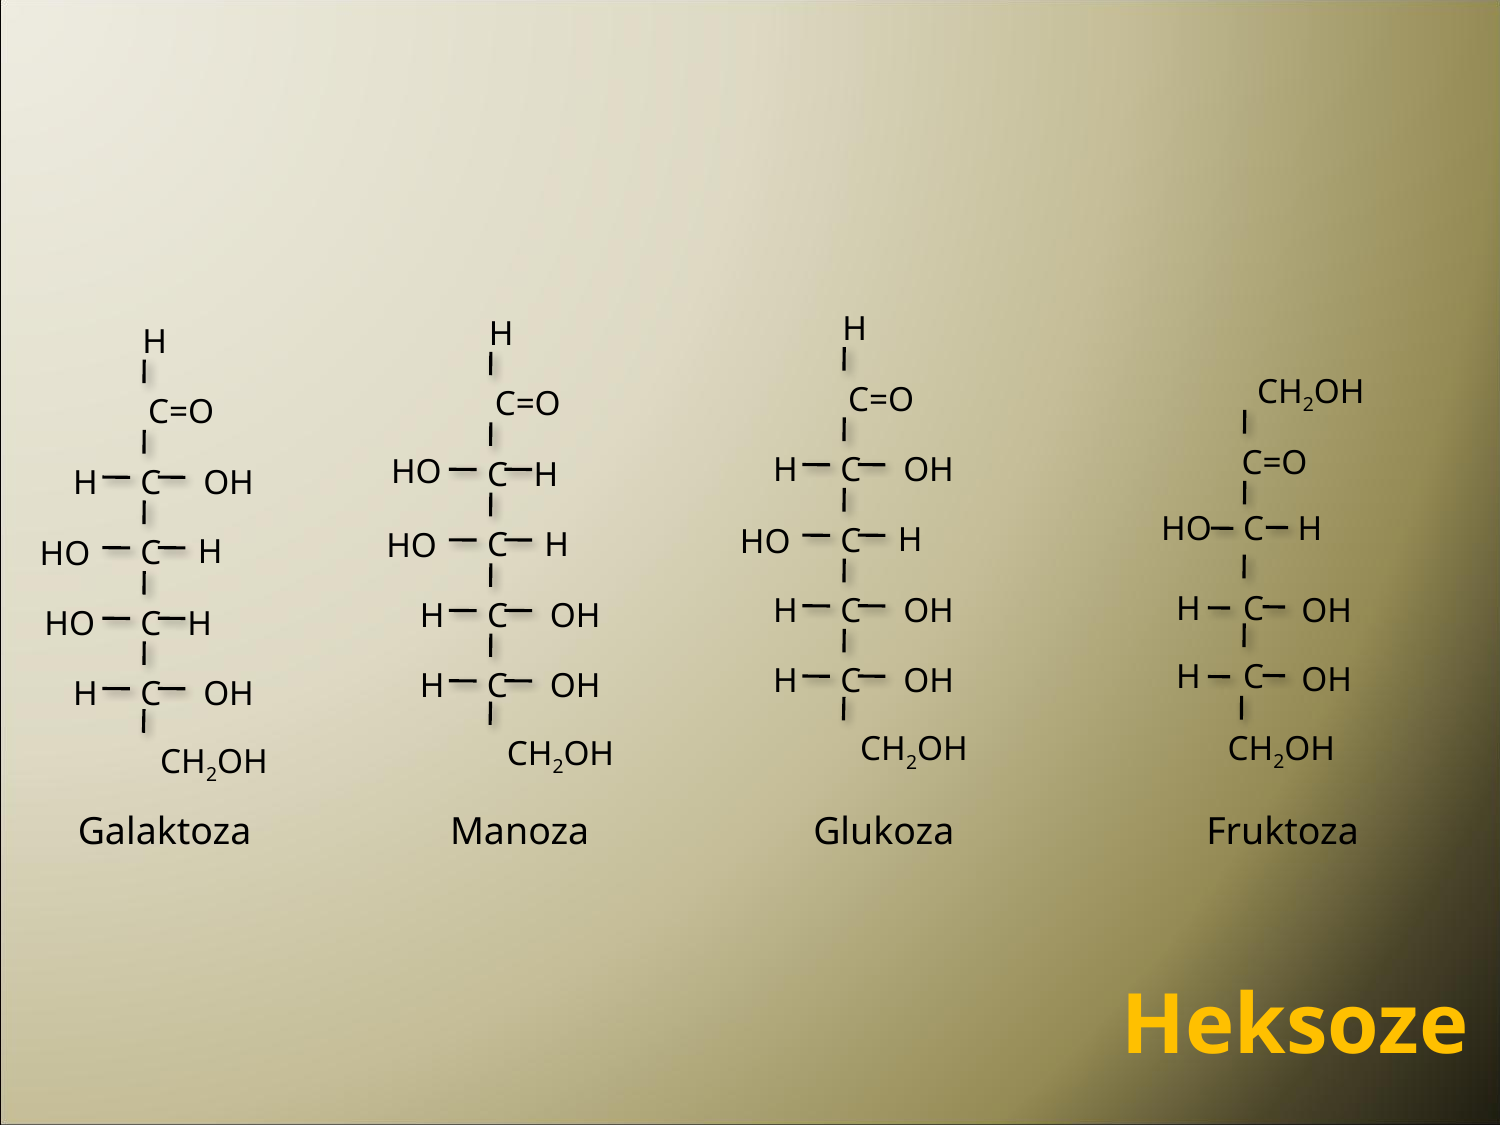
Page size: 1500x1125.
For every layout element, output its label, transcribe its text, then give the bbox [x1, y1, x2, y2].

text_box Heksoze [1106, 962, 1484, 1078]
text_box Fruktoza [1191, 799, 1384, 860]
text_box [724, 299, 1013, 781]
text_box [1134, 362, 1401, 781]
text_box Galaktoza [63, 801, 277, 860]
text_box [24, 312, 313, 794]
picture [0, 0, 1500, 1125]
text_box Glukoza [798, 799, 980, 860]
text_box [371, 304, 660, 786]
text_box Manoza [435, 799, 614, 860]
